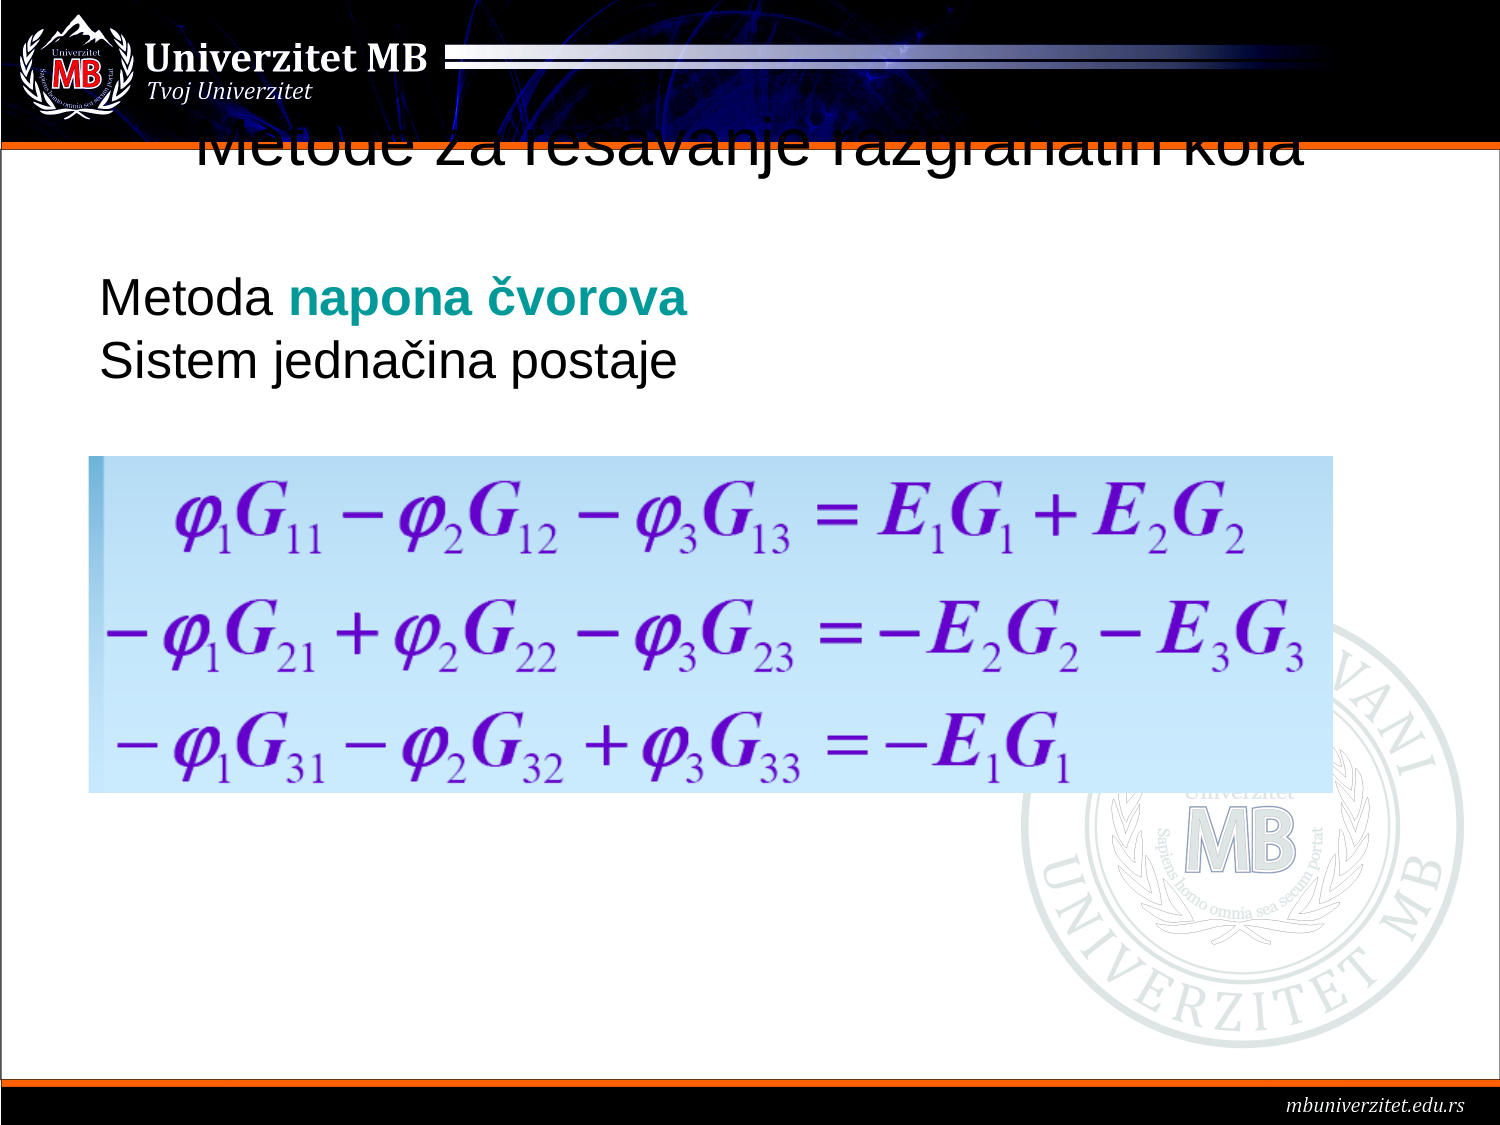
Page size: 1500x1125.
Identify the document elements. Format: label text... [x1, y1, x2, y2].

text_box Metode za rešavanje razgranatih kola [74, 45, 1425, 233]
picture [0, 0, 1500, 1125]
text_box Metoda napona čvorova Sistem jednačina postaje [85, 255, 703, 397]
